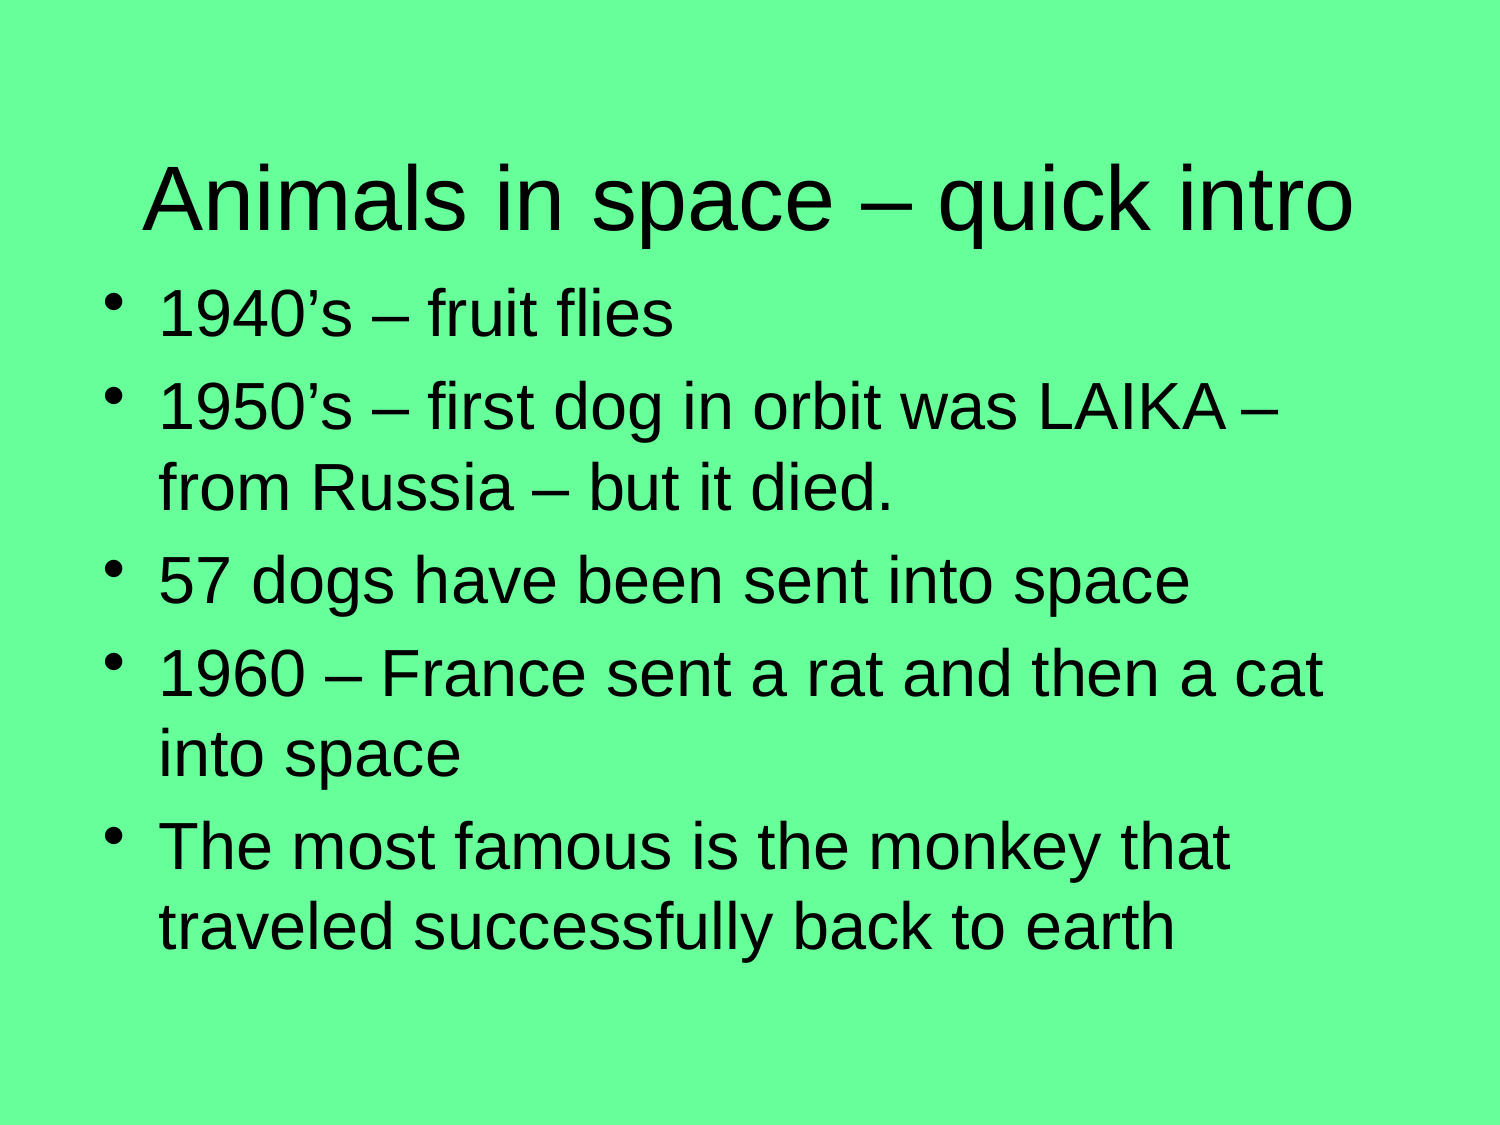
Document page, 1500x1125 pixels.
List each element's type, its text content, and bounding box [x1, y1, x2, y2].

list 1940’s – fruit flies 1950’s – first dog in orbit was LAIKA – from Russia – but it died. 57 dogs have been sent into space 1960 – France sent a rat and then a cat into space The most famous is the monkey that traveled successfully back to earth [87, 262, 1363, 1076]
title Animals in space – quick intro [112, 99, 1388, 288]
